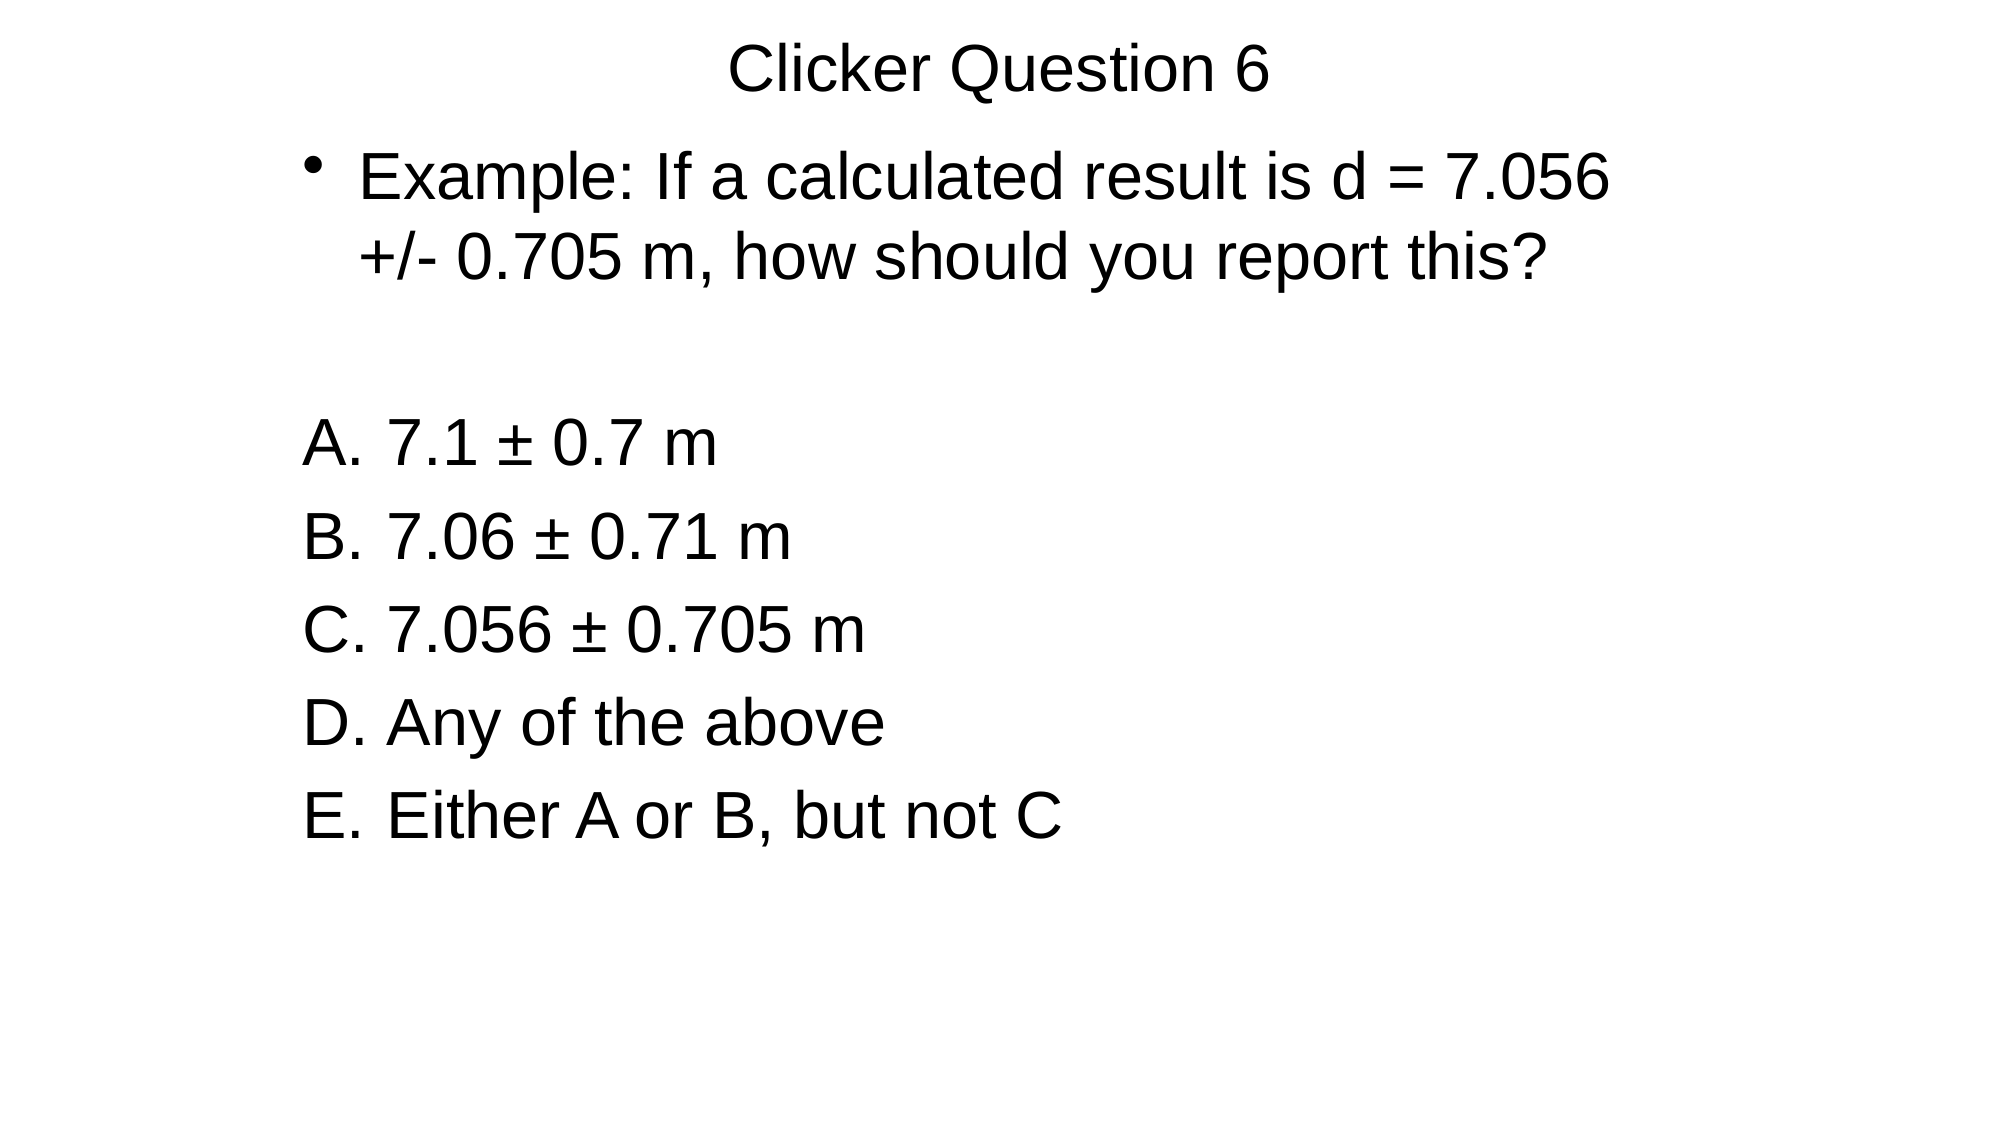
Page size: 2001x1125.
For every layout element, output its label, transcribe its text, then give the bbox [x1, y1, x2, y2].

list Example: If a calculated result is d = 7.056 +/- 0.705 m, how should you report this? 7.1 ± 0.7 m 7.06 ± 0.71 m 7.056 ± 0.705 m Any of the above Either A or B, but not C [287, 125, 1700, 1075]
title Clicker Question 6 [324, 12, 1675, 118]
